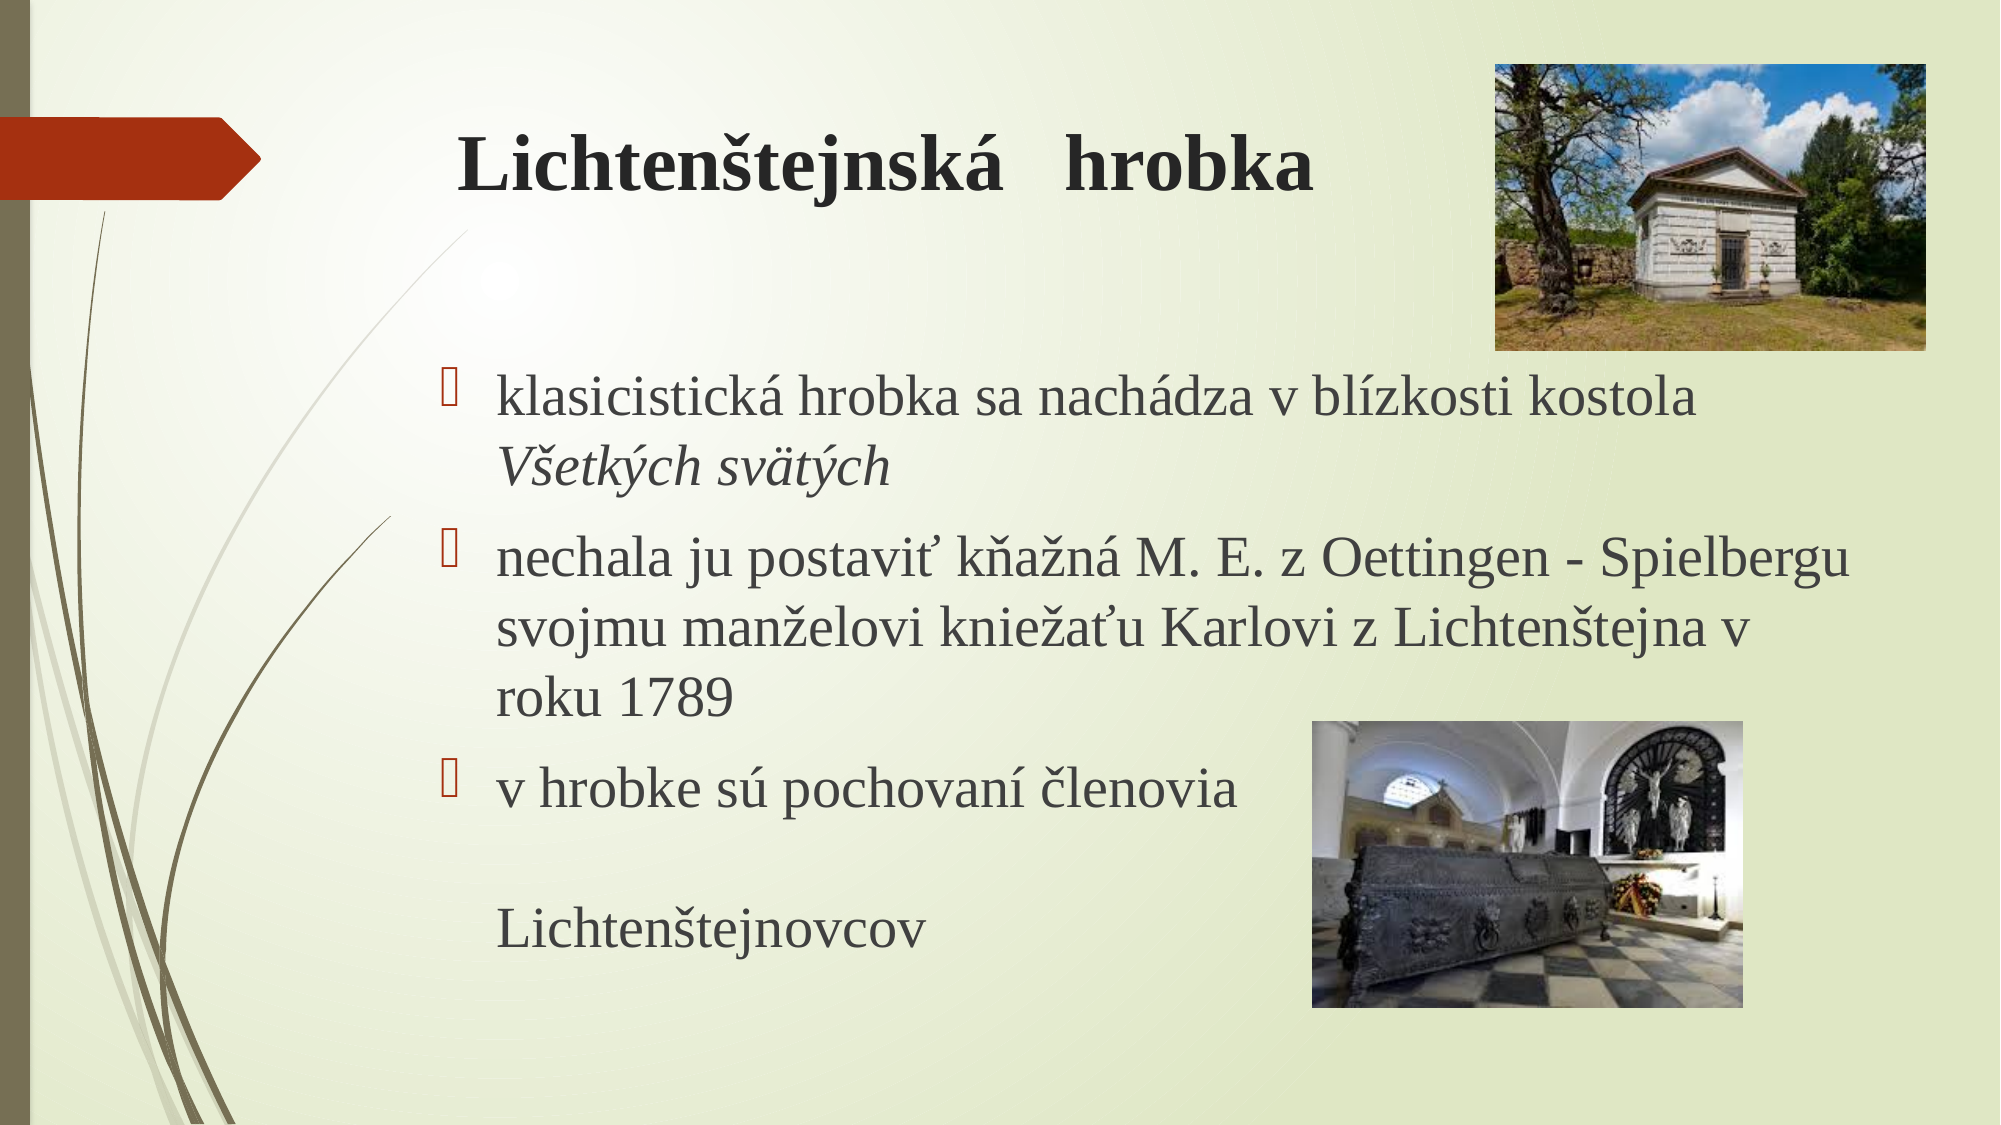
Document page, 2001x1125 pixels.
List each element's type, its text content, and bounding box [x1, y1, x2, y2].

list klasicistická hrobka sa nachádza v blízkosti kostola Všetkých svätých nechala ju postaviť kňažná M. E. z Oettingen - Spielbergu svojmu manželovi kniežaťu Karlovi z Lichtenštejna v roku 1789 v hrobke sú pochovaní členovia rodu Lichtenštejnovcov [424, 350, 1888, 970]
picture [1312, 720, 1743, 1008]
picture [1495, 64, 1926, 351]
title Lichtenštejnská hrobka [425, 102, 1490, 313]
